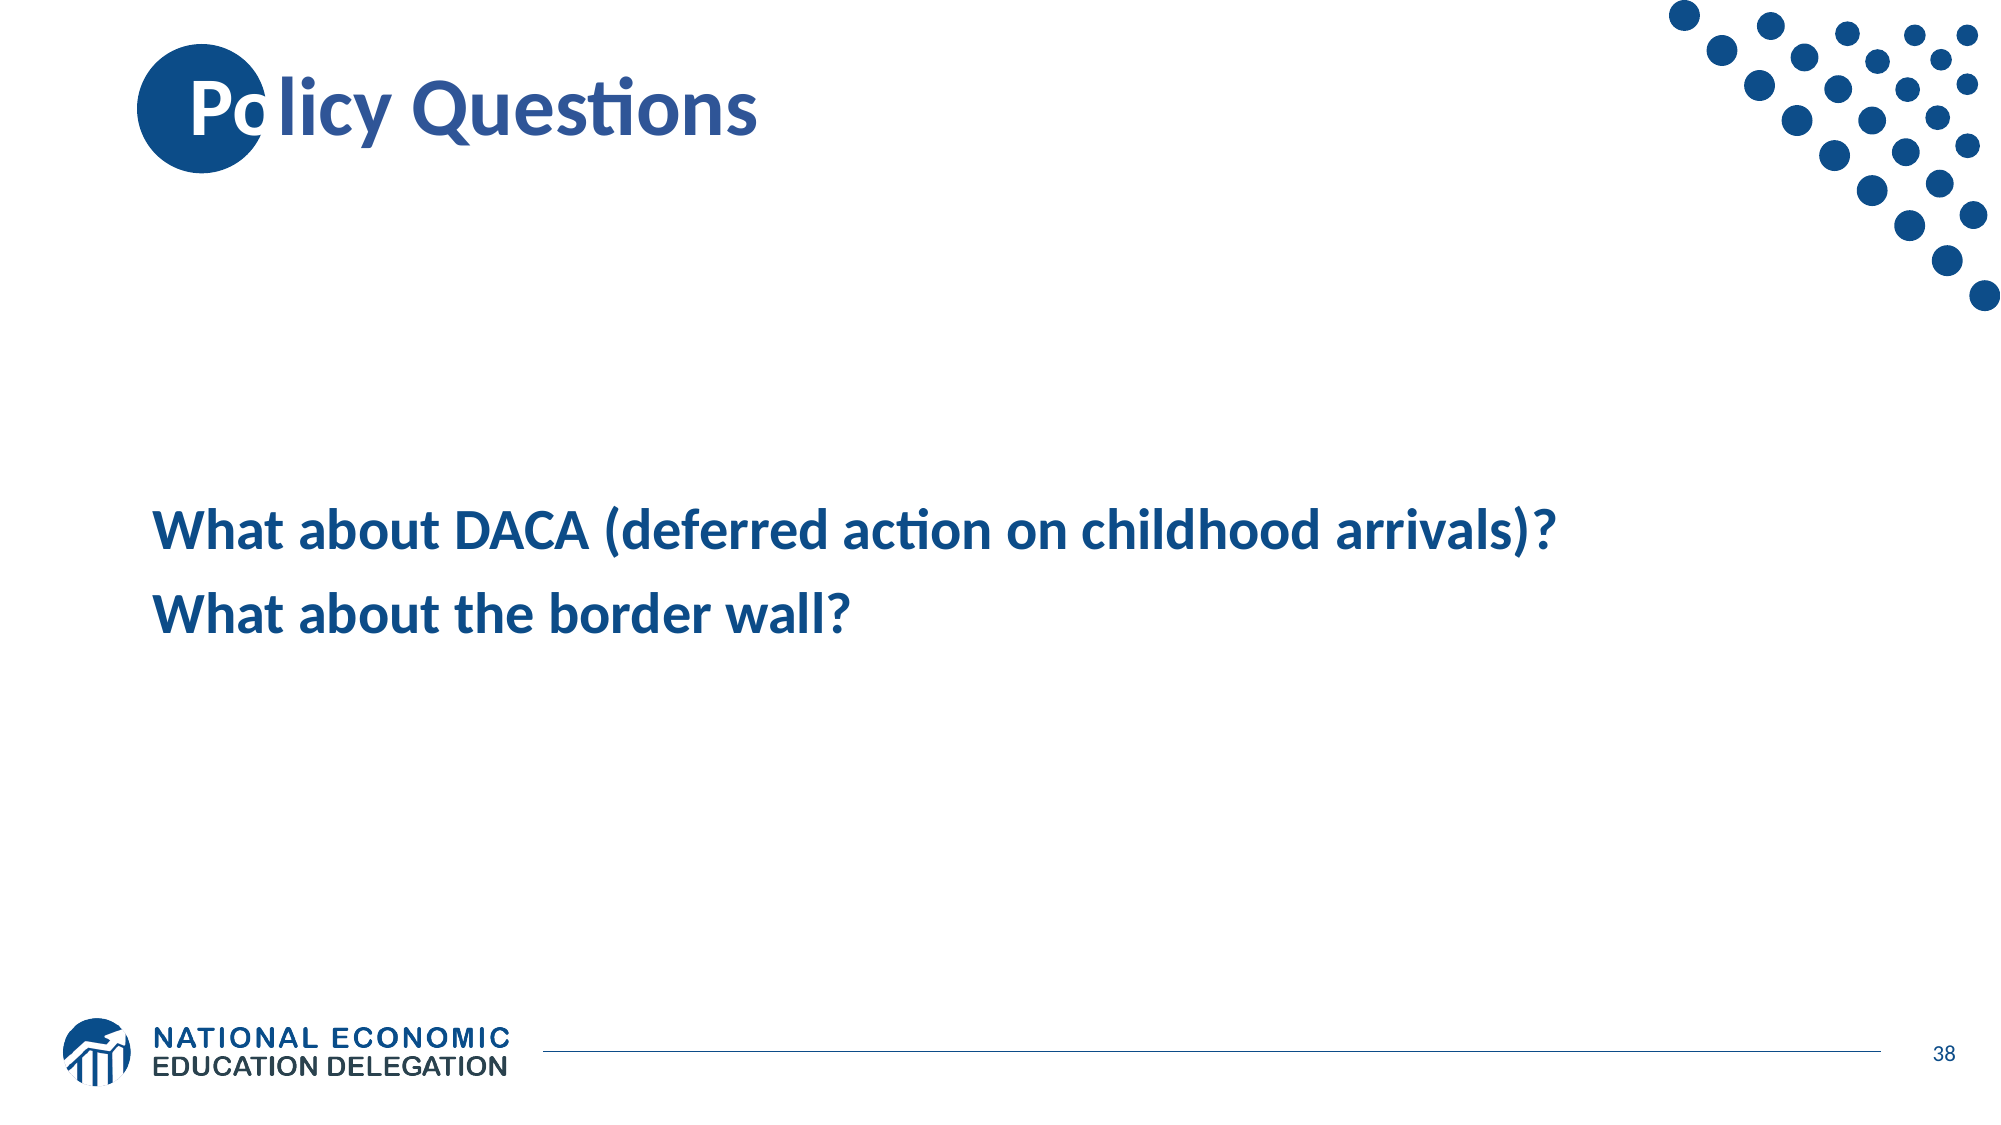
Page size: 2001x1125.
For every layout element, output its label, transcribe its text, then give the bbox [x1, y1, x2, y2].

list What about DACA (deferred action on childhood arrivals)? What about the border wall? [137, 257, 1863, 972]
picture [55, 1013, 520, 1091]
title Policy Questions [137, 0, 1863, 218]
slide_number 38 [1521, 1022, 1972, 1082]
